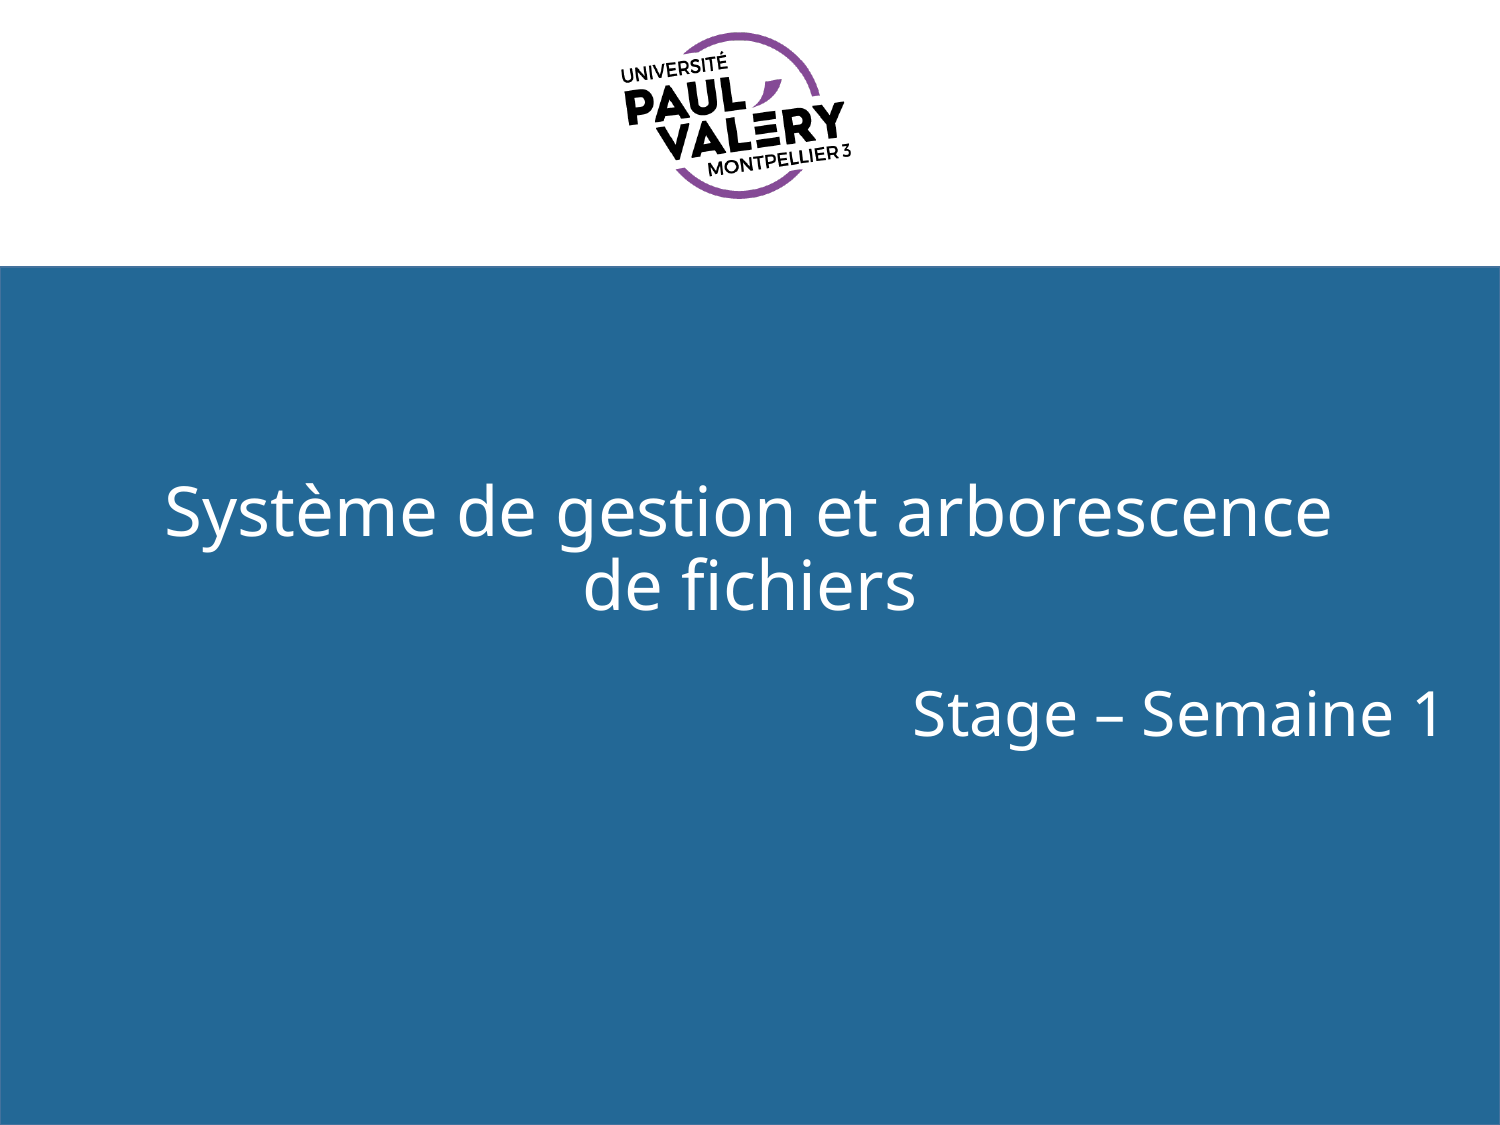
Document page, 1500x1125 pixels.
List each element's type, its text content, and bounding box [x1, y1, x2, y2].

title Système de gestion et arborescence de fichiers [112, 468, 1388, 634]
subtitle Stage – Semaine 1 [399, 675, 1463, 775]
picture [605, 22, 867, 210]
